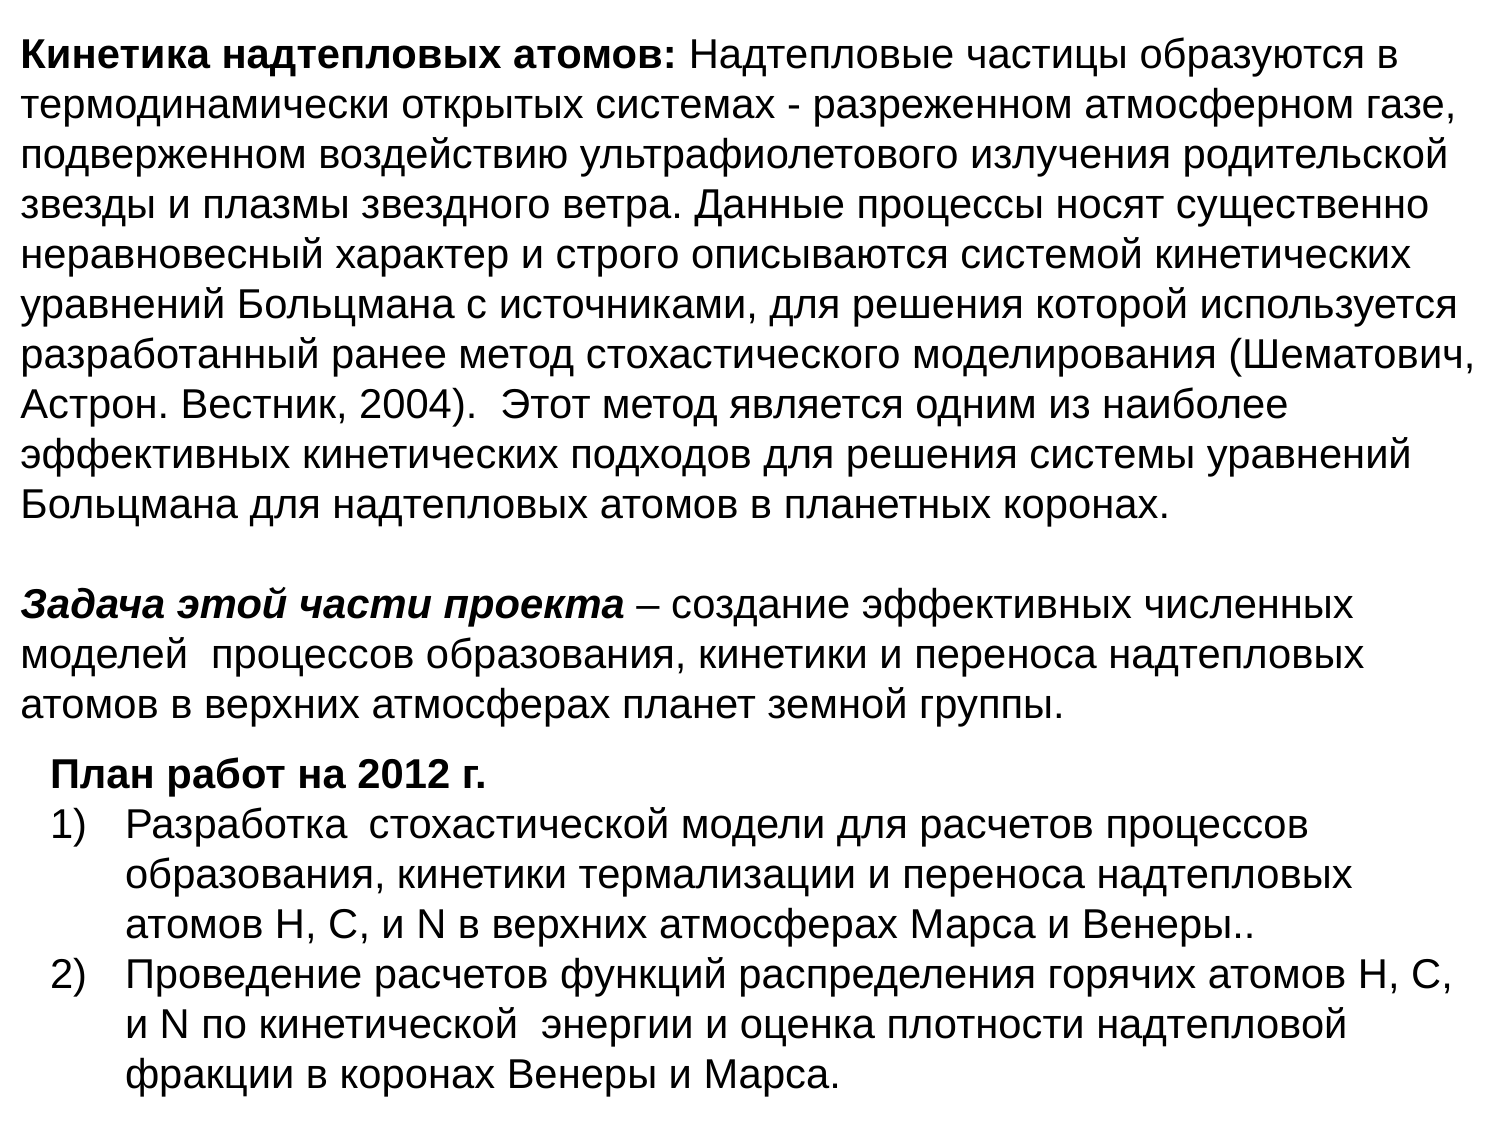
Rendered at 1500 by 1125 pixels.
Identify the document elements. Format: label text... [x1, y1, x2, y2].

text_box План работ на 2012 г. Разработка стохастической модели для расчетов процессов образования, кинетики термализации и переноса надтепловых атомов Н, С, и N в верхних атмосферах Марса и Венеры.. Проведение расчетов функций распределения горячих атомов Н, С, и N по кинетической энергии и оценка плотности надтепловой фракции в коронах Венеры и Марса. [35, 739, 1500, 1105]
text_box Кинетика надтепловых атомов: Надтепловые частицы образуются в термодинамически открытых системах - разреженном атмосферном газе, подверженном воздействию ультрафиолетового излучения родительской звезды и плазмы звездного ветра. Данные процессы носят существенно неравновесный характер и строго описываются системой кинетических уравнений Больцмана с источниками, для решения которой используется разработанный ранее метод стохастического моделирования (Шематович, Астрон. Вестник, 2004). Этот метод является одним из наиболее эффективных кинетических подходов для решения системы уравнений Больцмана для надтепловых атомов в планетных коронах. Задача этой части проекта – создание эффективных численных моделей процессов образования, кинетики и переноса надтепловых атомов в верхних атмосферах планет земной группы. [5, 18, 1500, 734]
